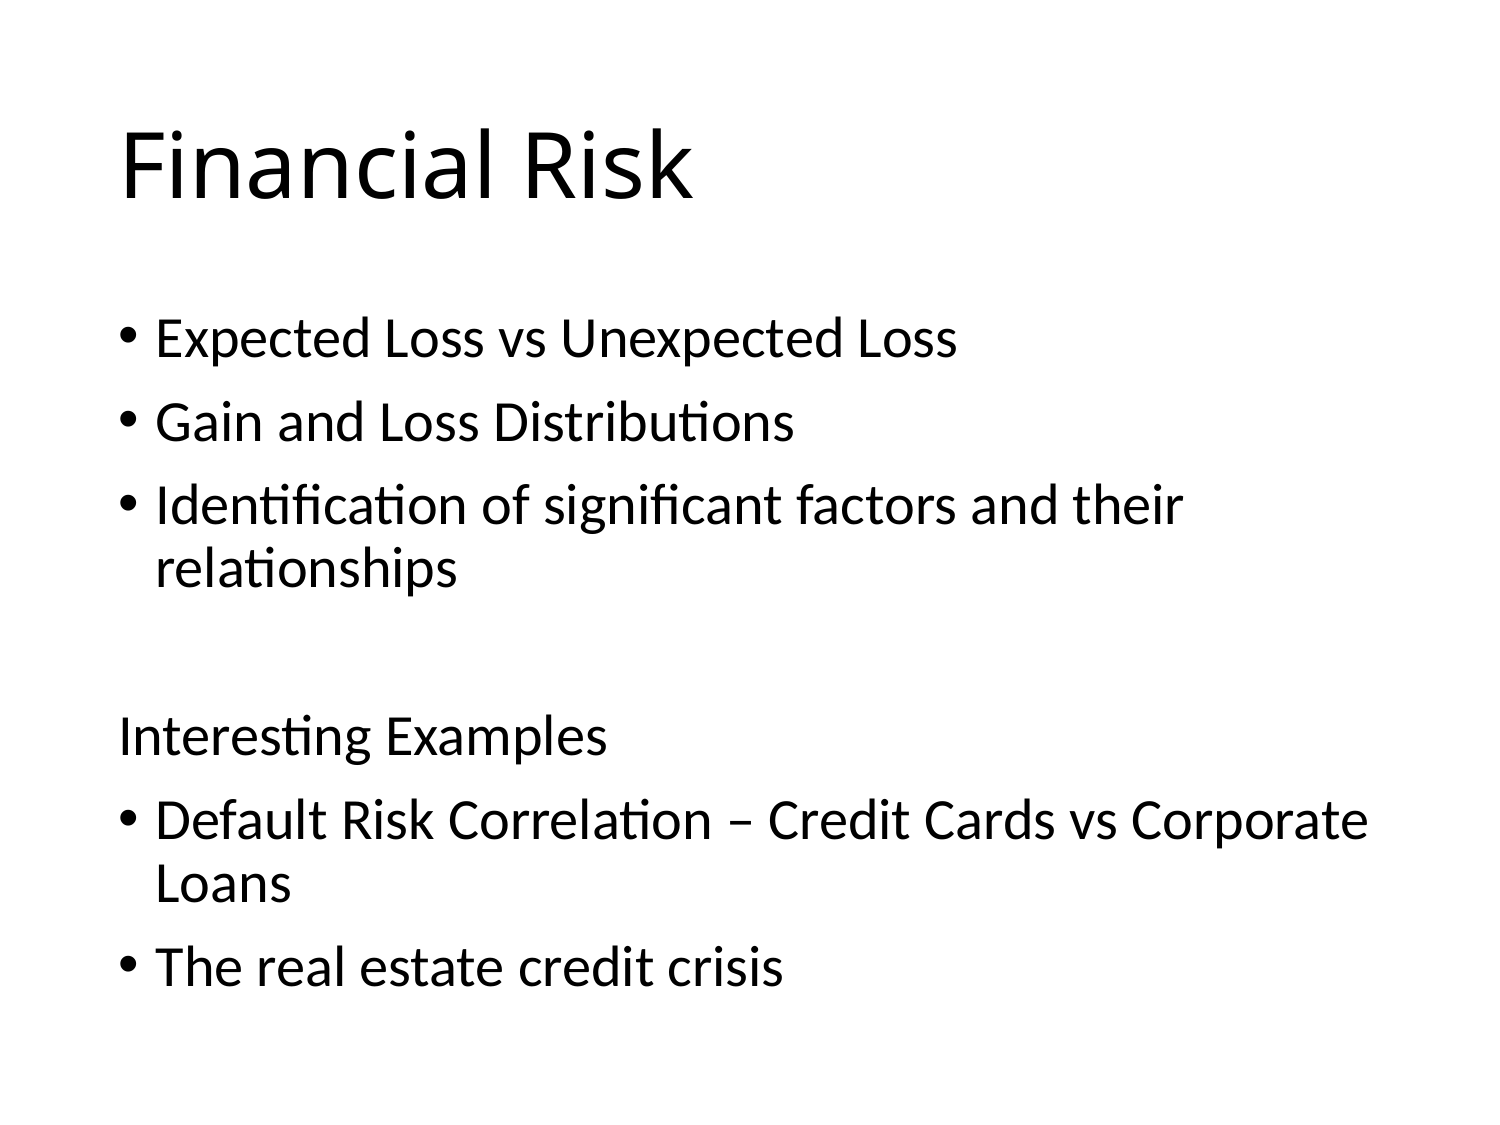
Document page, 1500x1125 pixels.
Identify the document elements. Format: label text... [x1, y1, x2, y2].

title Financial Risk [103, 59, 1397, 278]
list Expected Loss vs Unexpected Loss Gain and Loss Distributions Identification of significant factors and their relationships Interesting Examples Default Risk Correlation – Credit Cards vs Corporate Loans The real estate credit crisis [103, 299, 1397, 1014]
